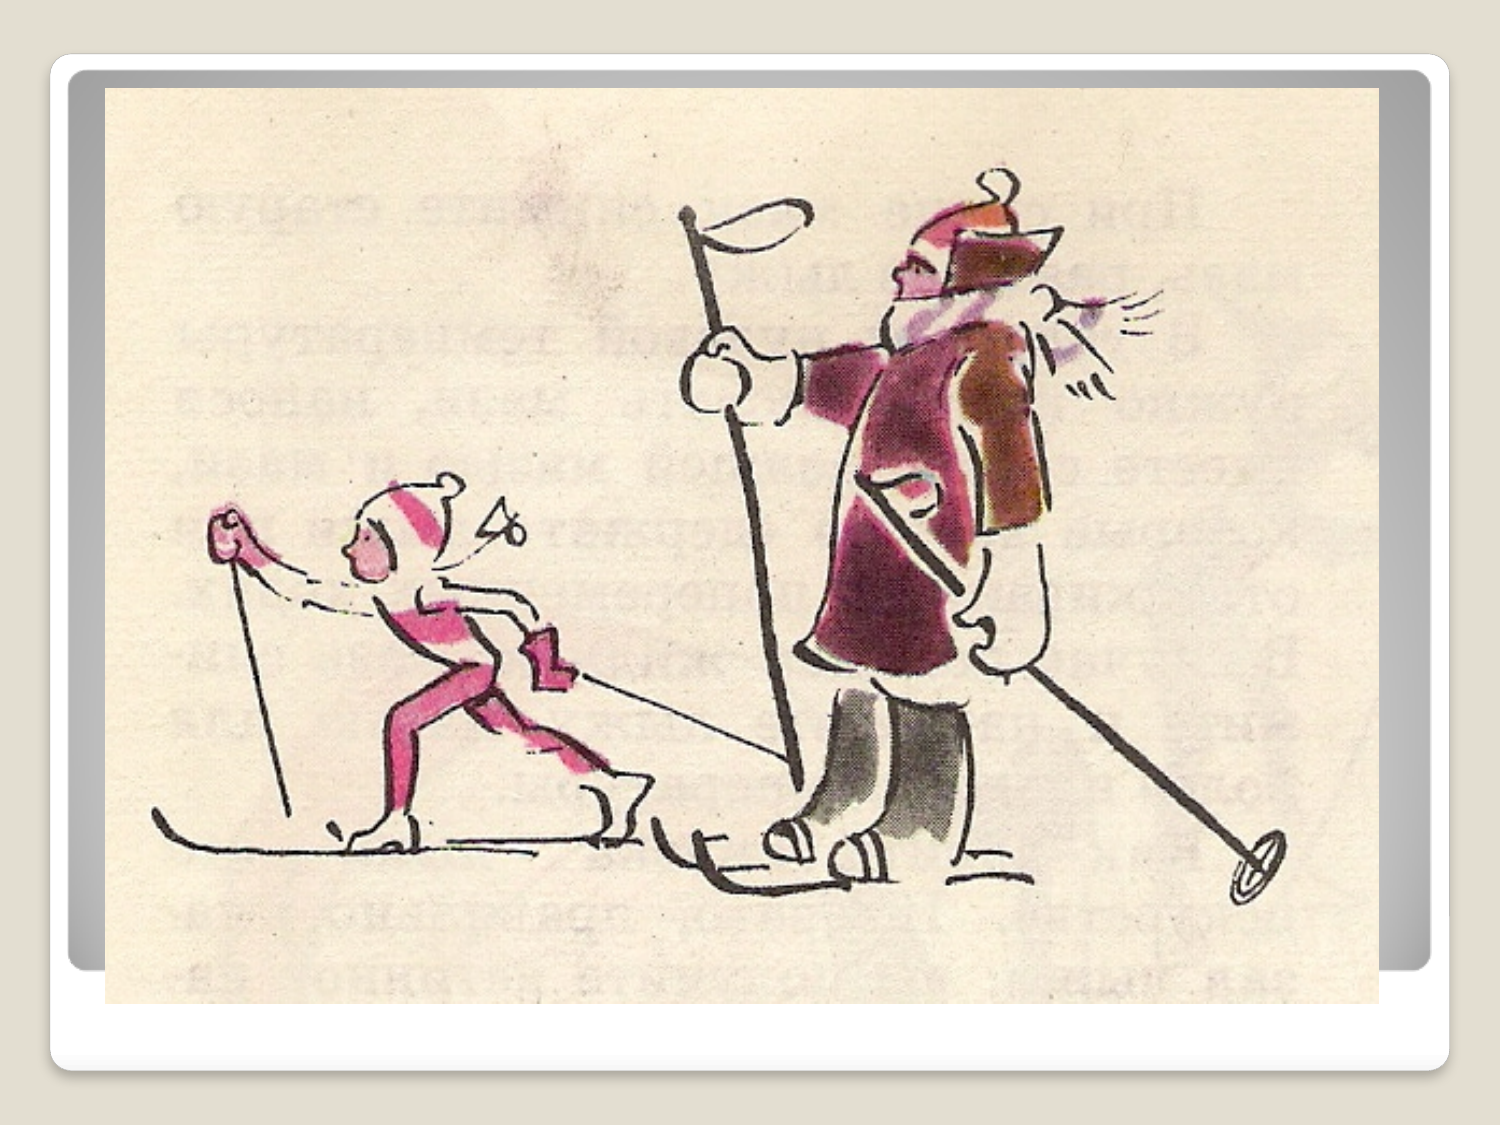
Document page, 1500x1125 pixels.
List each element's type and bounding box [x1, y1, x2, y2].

picture [67, 69, 1432, 972]
list [105, 88, 1379, 1004]
